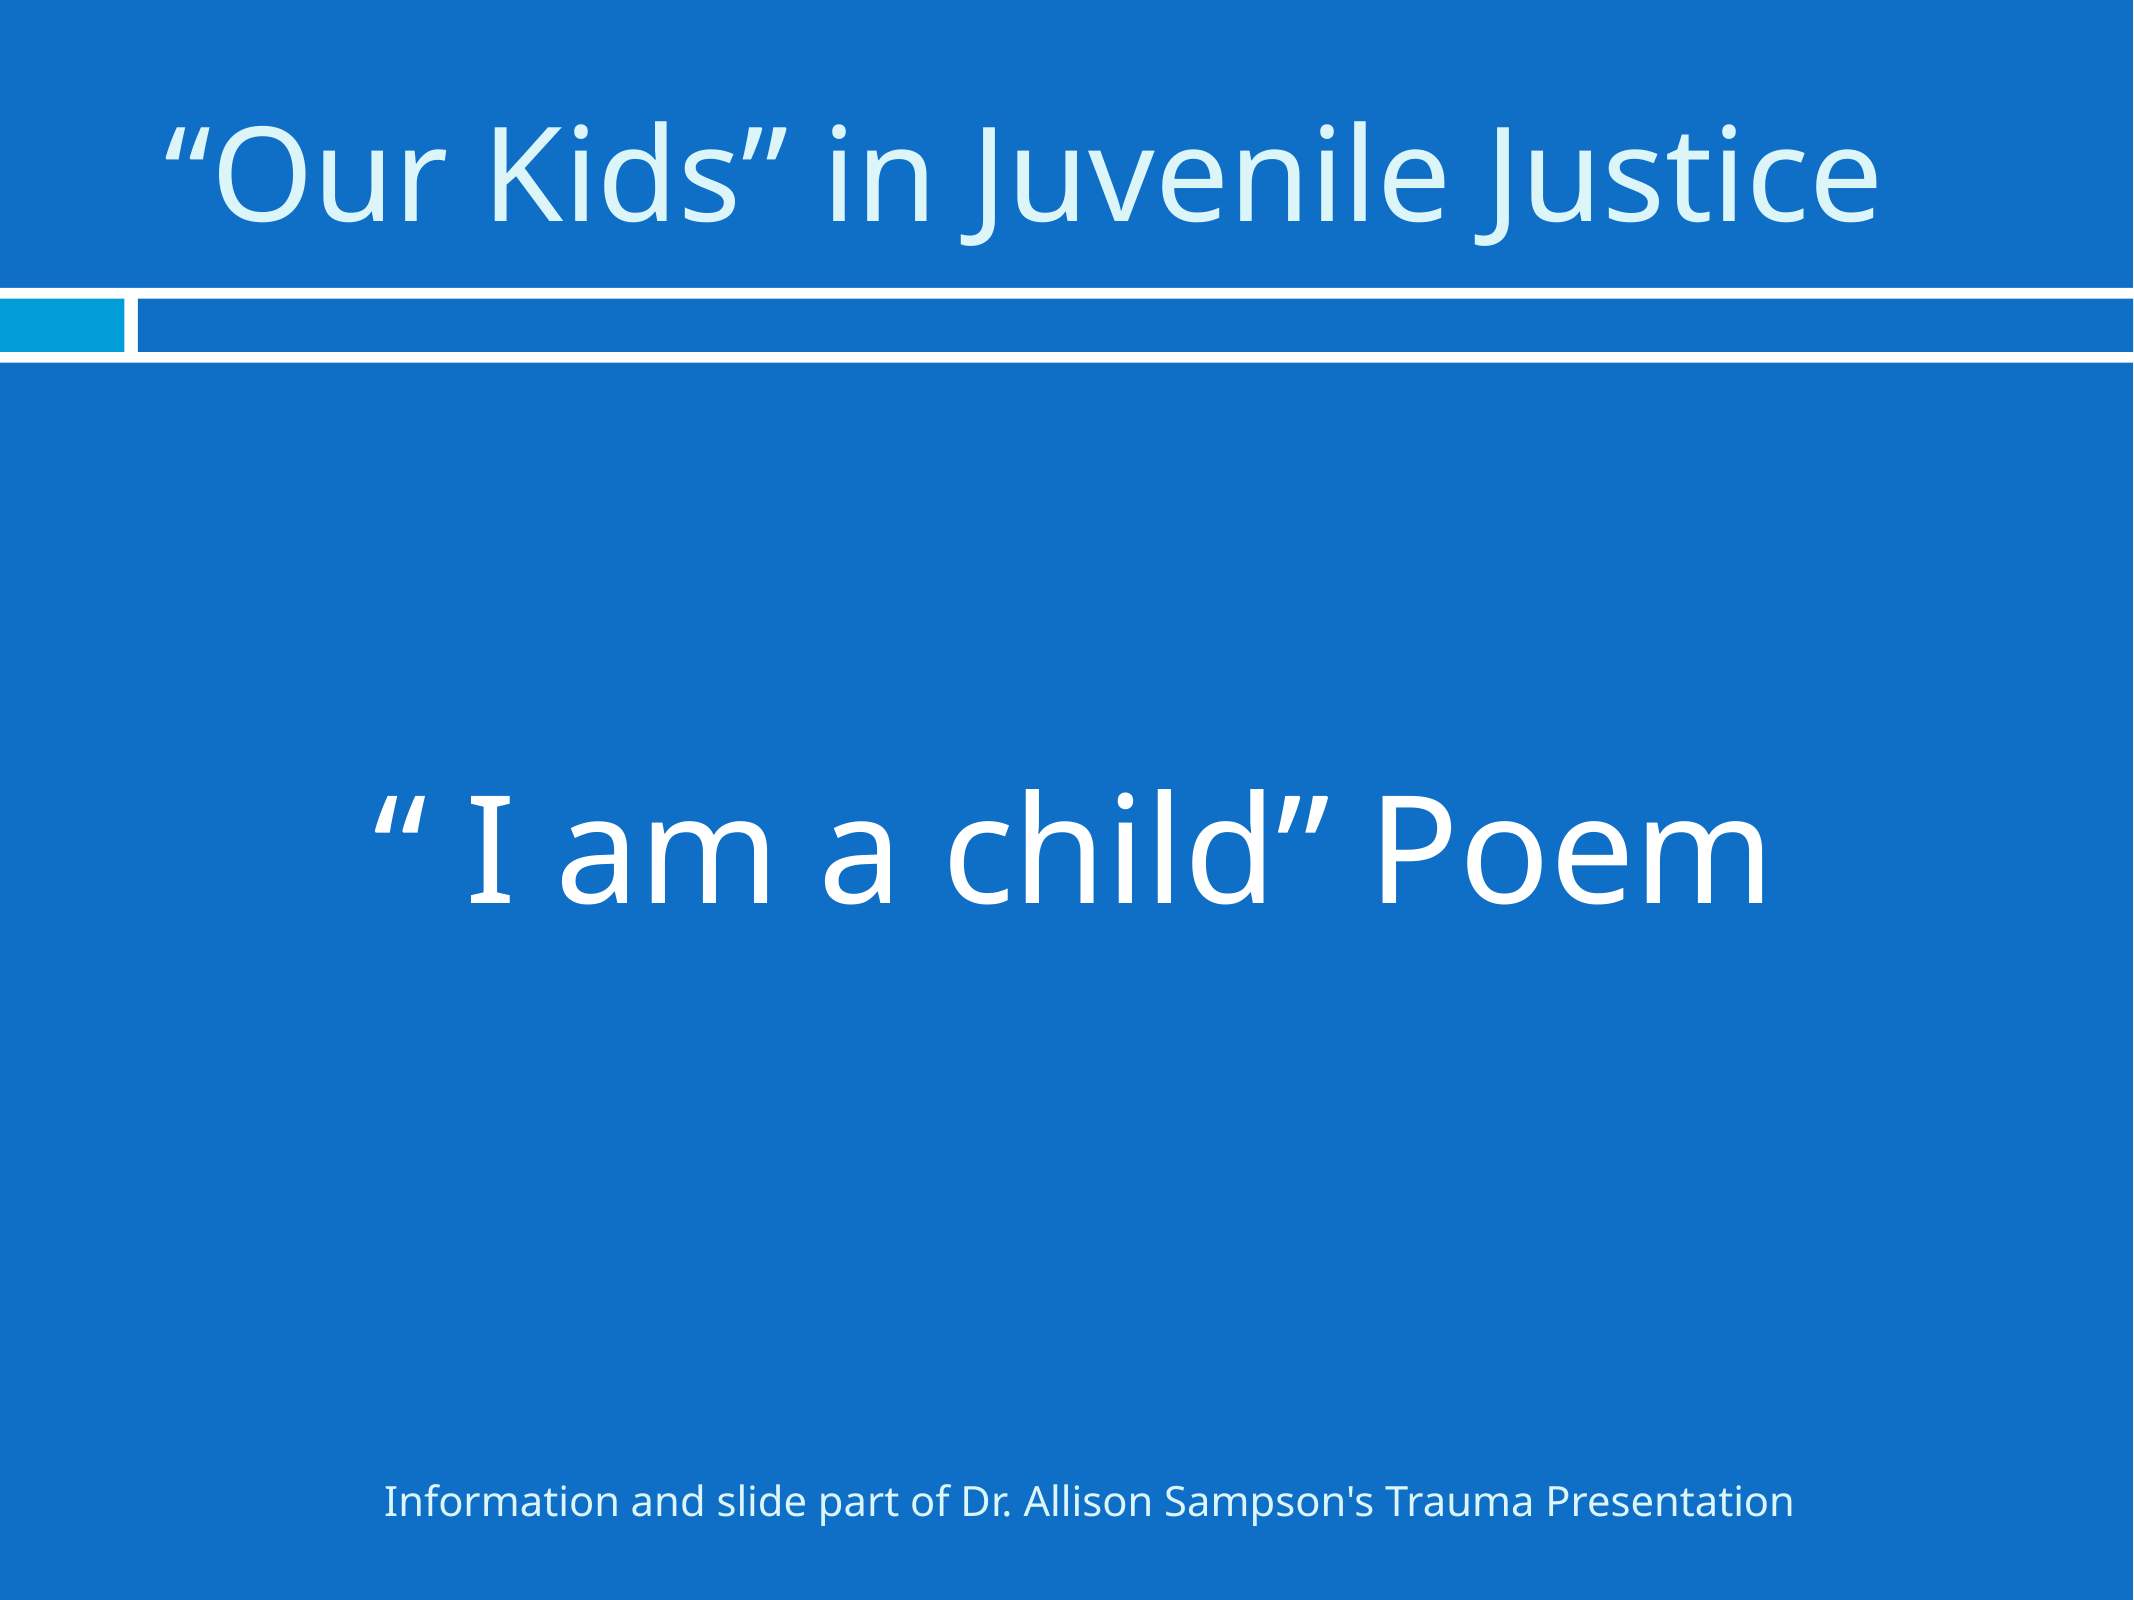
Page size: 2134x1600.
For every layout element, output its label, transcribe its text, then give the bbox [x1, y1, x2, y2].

title “Our Kids” in Juvenile Justice [142, 53, 2046, 285]
list “ I am a child” Poem [142, 373, 2046, 1423]
footer Information and slide part of Dr. Allison Sampson's Trauma Presentation [142, 1457, 1817, 1543]
